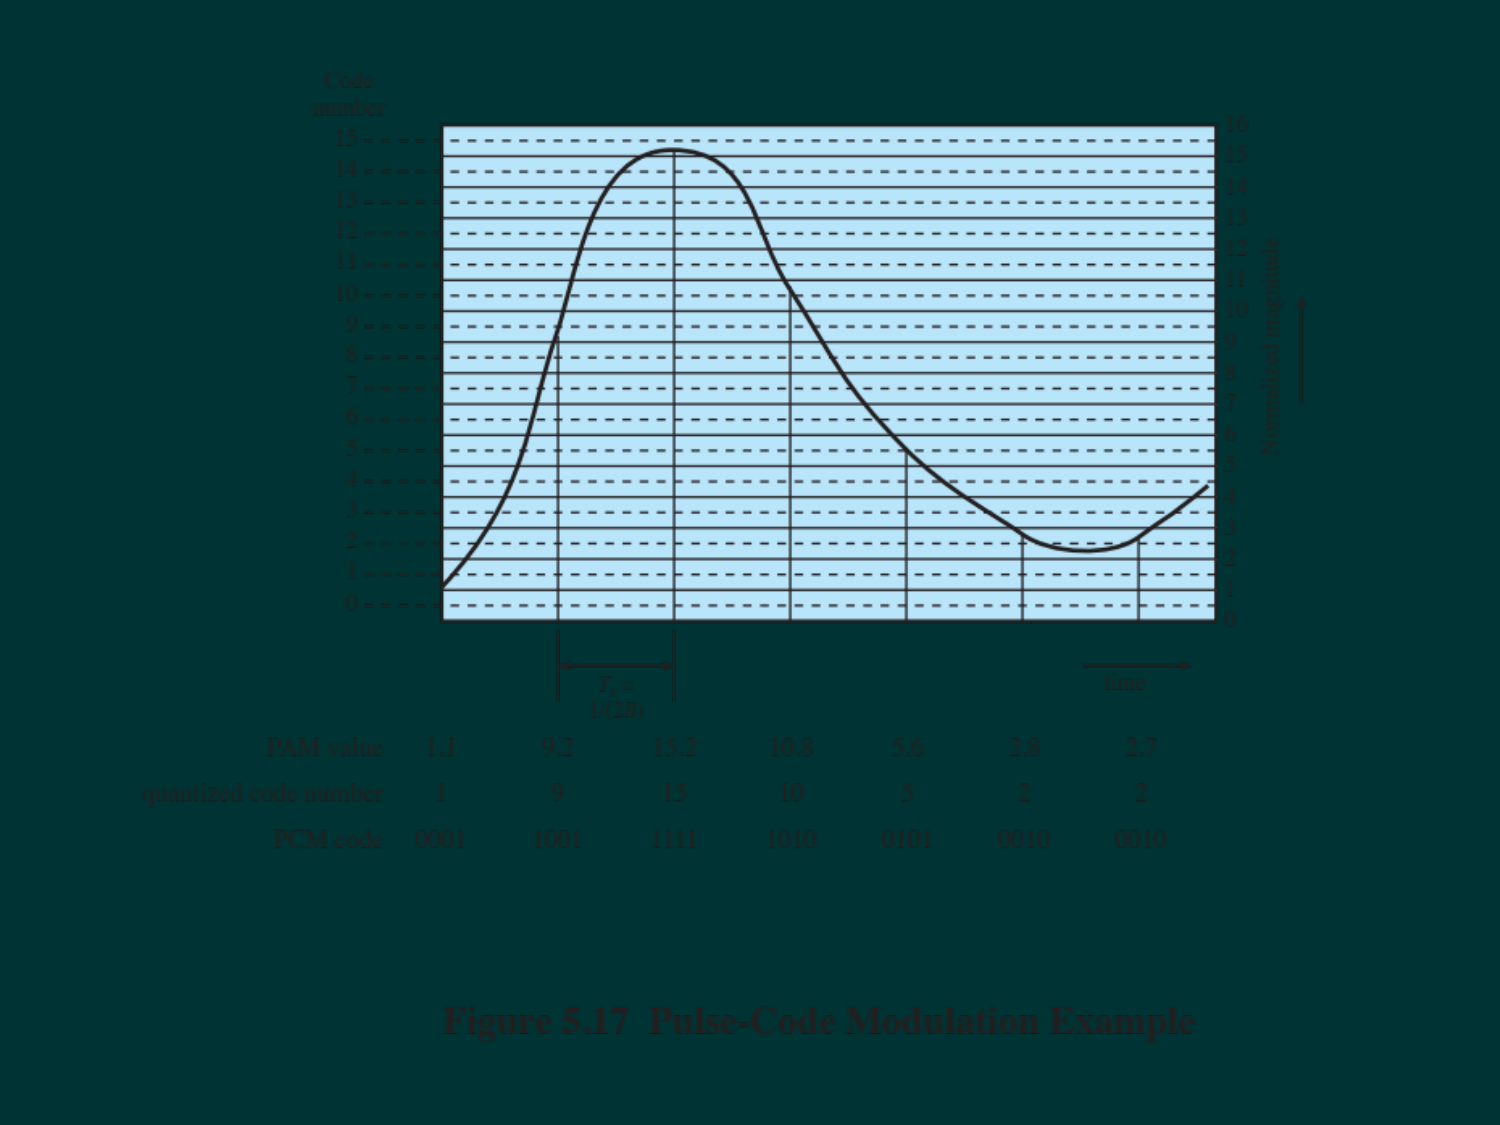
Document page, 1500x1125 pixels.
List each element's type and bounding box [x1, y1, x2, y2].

picture [99, 37, 1383, 1089]
